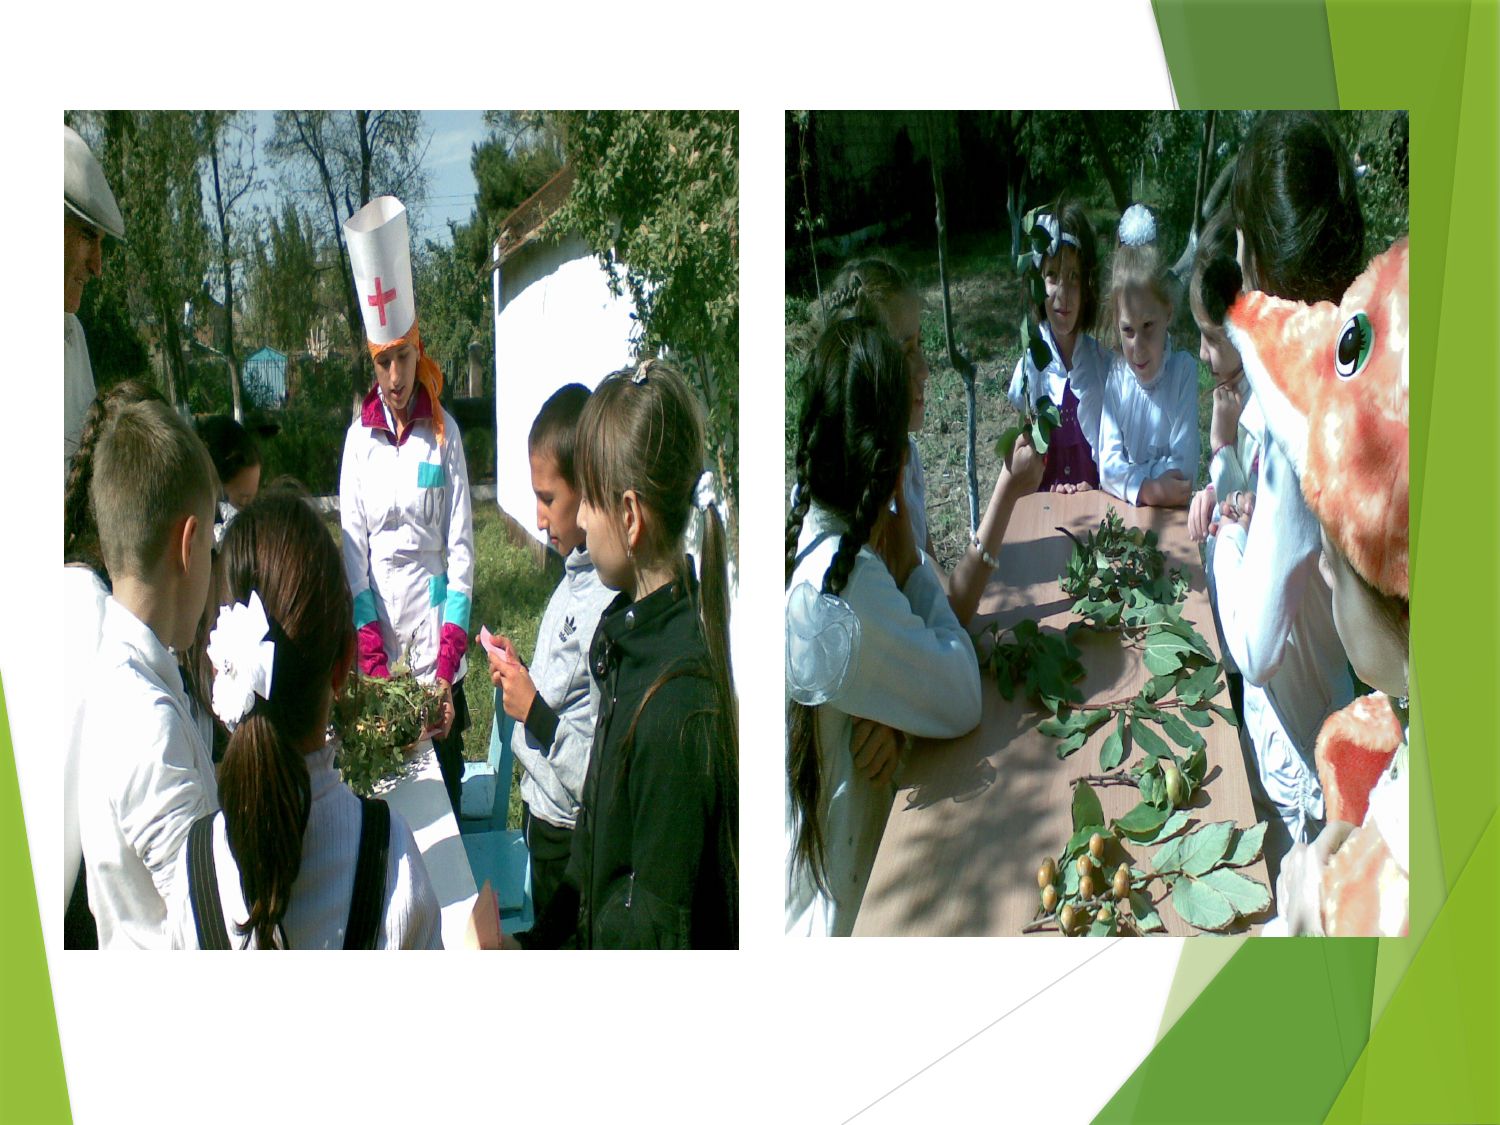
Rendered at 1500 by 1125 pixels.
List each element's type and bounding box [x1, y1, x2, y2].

picture [64, 110, 739, 950]
picture [784, 109, 1409, 938]
